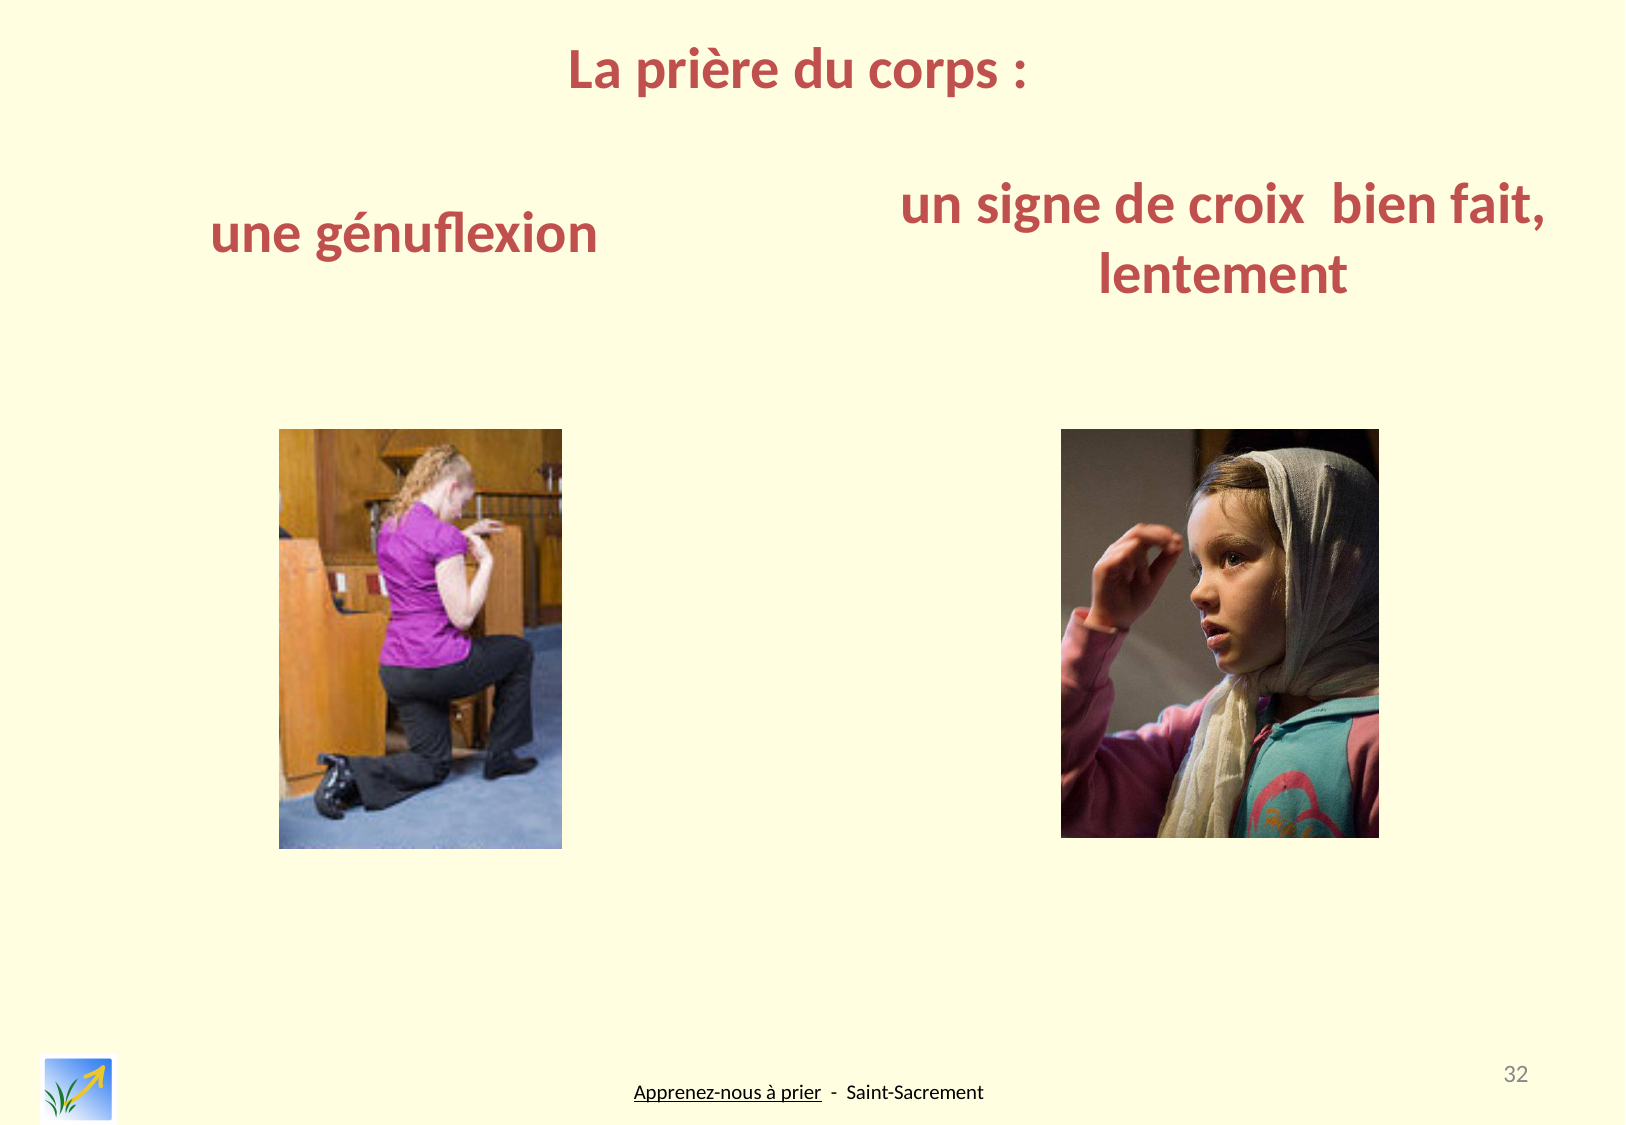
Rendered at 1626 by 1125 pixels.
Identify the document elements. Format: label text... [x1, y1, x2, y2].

text_box Apprenez-nous à prier - Saint-Sacrement [618, 1071, 1000, 1111]
picture [39, 1054, 117, 1125]
picture [1060, 429, 1379, 838]
slide_number 32 [1164, 1042, 1544, 1103]
text_box une génuflexion [122, 186, 700, 272]
text_box La prière du corps : [66, 22, 1544, 108]
text_box un signe de croix bien fait, lentement [869, 158, 1578, 313]
picture [279, 429, 562, 850]
